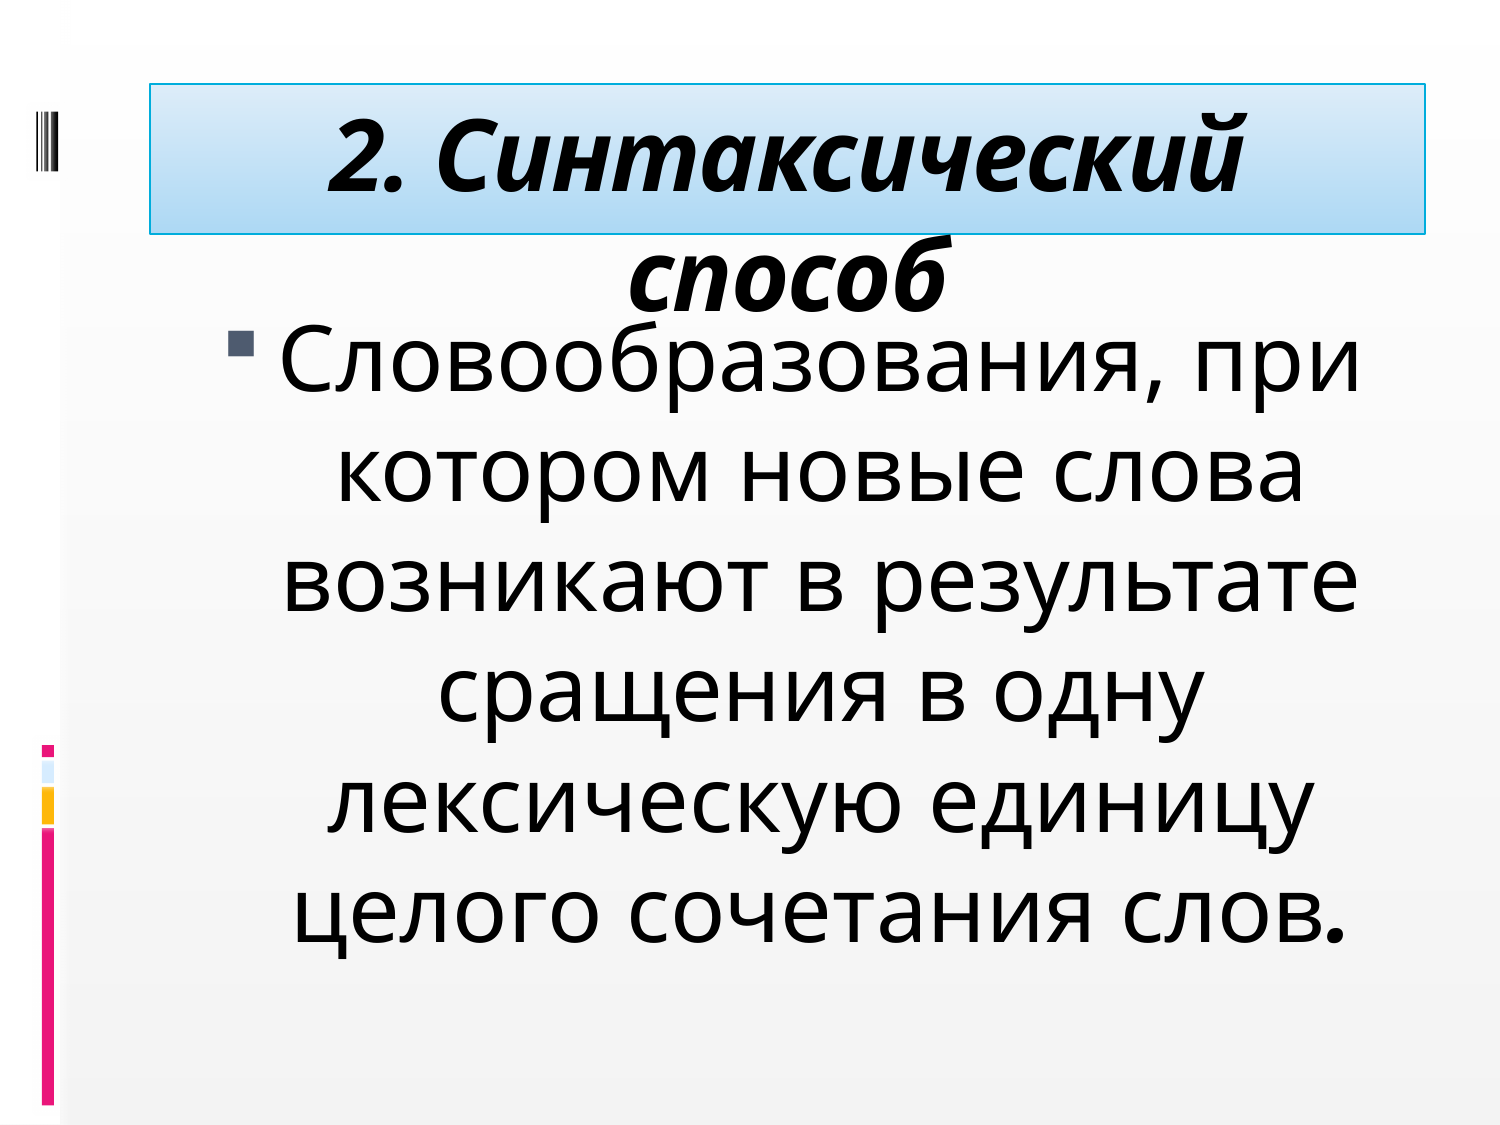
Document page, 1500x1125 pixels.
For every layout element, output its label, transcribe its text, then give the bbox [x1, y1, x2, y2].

list Словообразования, при котором новые слова возникают в результате сращения в одну лексическую единицу целого сочетания слов. [150, 292, 1425, 1043]
title 2. Синтаксический способ [149, 83, 1426, 235]
